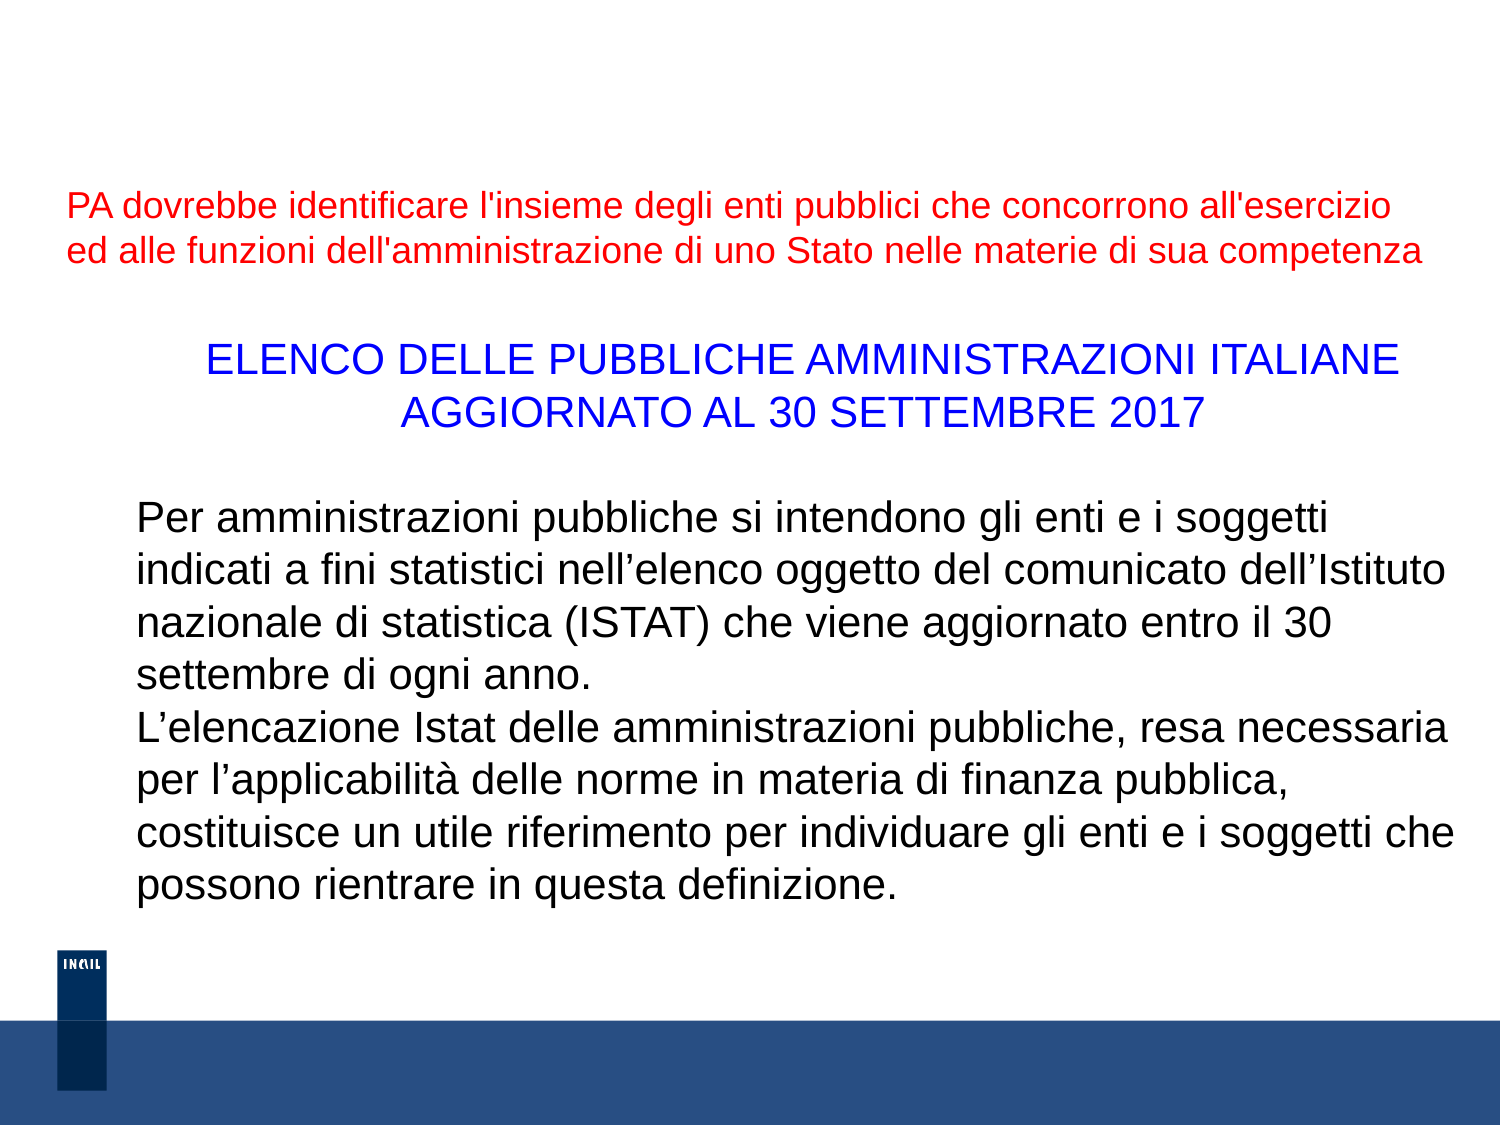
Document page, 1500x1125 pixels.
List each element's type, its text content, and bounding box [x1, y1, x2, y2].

text_box ELENCO DELLE PUBBLICHE AMMINISTRAZIONI ITALIANE AGGIORNATO AL 30 SETTEMBRE 2017 Per amministrazioni pubbliche si intendono gli enti e i soggetti indicati a fini statistici nell’elenco oggetto del comunicato dell’Istituto nazionale di statistica (ISTAT) che viene aggiornato entro il 30 settembre di ogni anno. L’elencazione Istat delle amministrazioni pubbliche, resa necessaria per l’applicabilità delle norme in materia di finanza pubblica, costituisce un utile riferimento per individuare gli enti e i soggetti che possono rientrare in questa definizione. [121, 323, 1486, 916]
text_box PA dovrebbe identificare l'insieme degli enti pubblici che concorrono all'esercizio ed alle funzioni dell'amministrazione di uno Stato nelle materie di sua competenza [51, 173, 1458, 279]
picture [64, 959, 100, 969]
